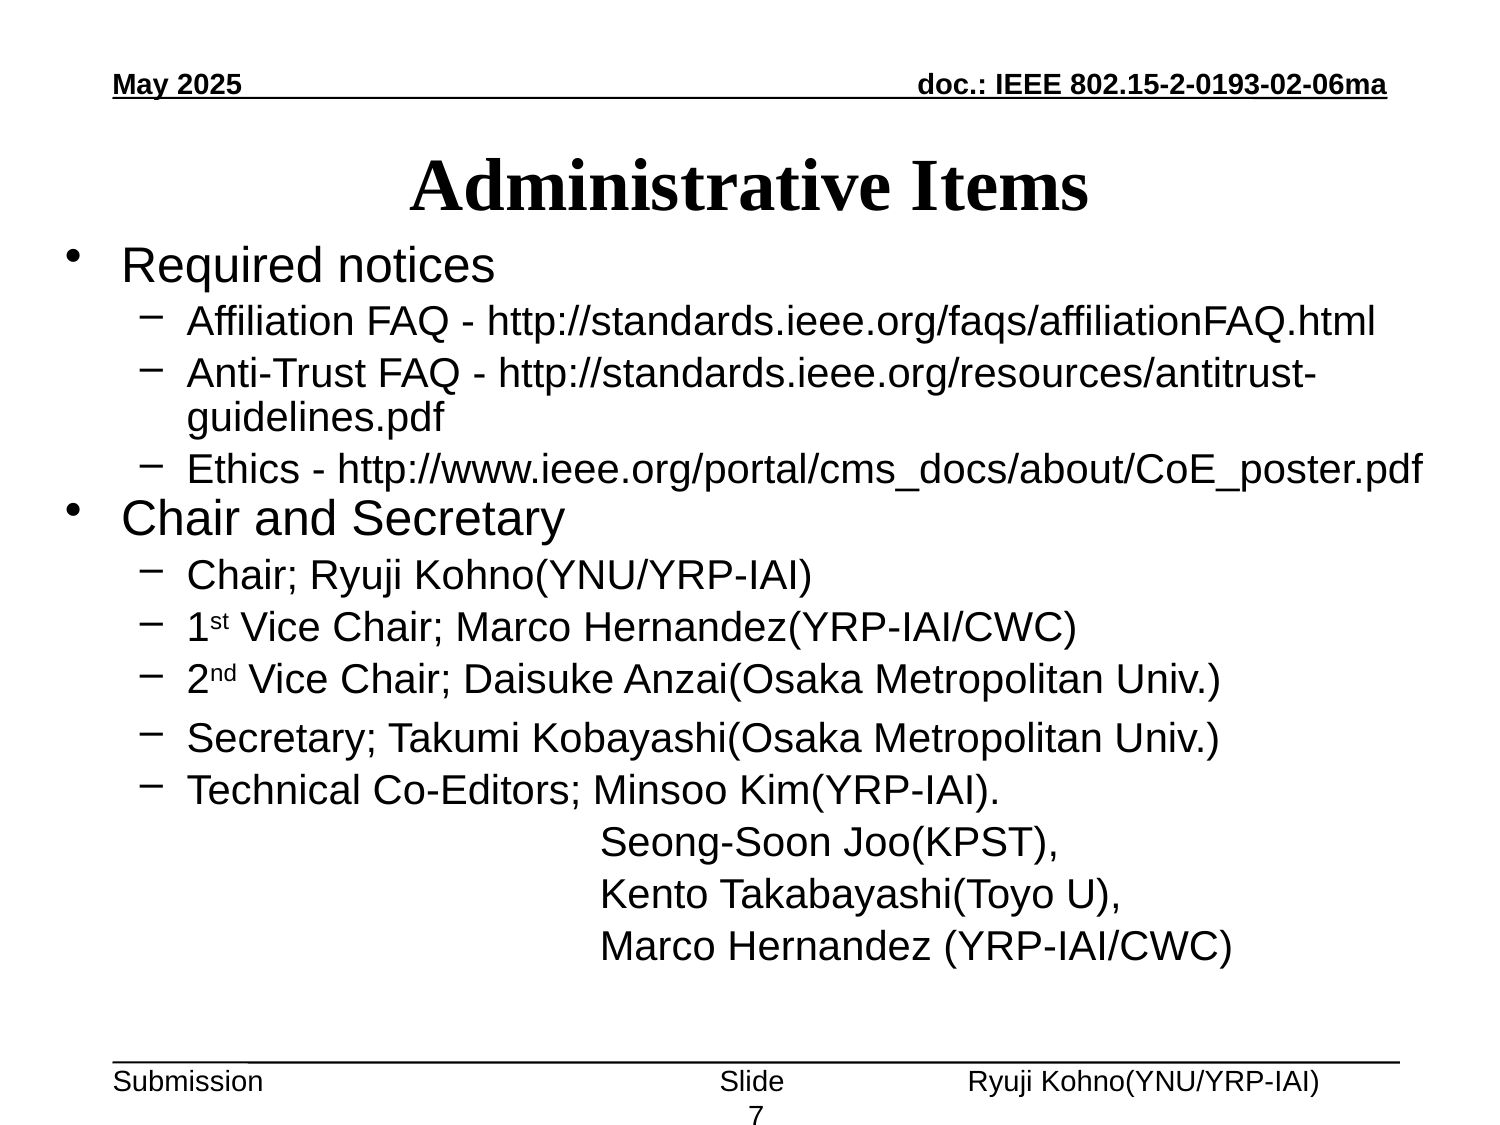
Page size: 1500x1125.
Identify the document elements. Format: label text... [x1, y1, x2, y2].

title Administrative Items [112, 109, 1388, 252]
slide_number Slide 7 [712, 1062, 800, 1093]
list Required notices Affiliation FAQ - http://standards.ieee.org/faqs/affiliationFAQ.html Anti-Trust FAQ - http://standards.ieee.org/resources/antitrust-guidelines.pdf Ethics - http://www.ieee.org/portal/cms_docs/about/CoE_poster.pdf Chair and Secretary Chair; Ryuji Kohno(YNU/YRP-IAI) 1st Vice Chair; Marco Hernandez(YRP-IAI/CWC) 2nd Vice Chair; Daisuke Anzai(Osaka Metropolitan Univ.) Secretary; Takumi Kobayashi(Osaka Metropolitan Univ.) Technical Co-Editors; Minsoo Kim(YRP-IAI). Seong-Soon Joo(KPST), Kento Takabayashi(Toyo U), Marco Hernandez (YRP-IAI/CWC) [49, 240, 1477, 1057]
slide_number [112, 0, 375, 100]
